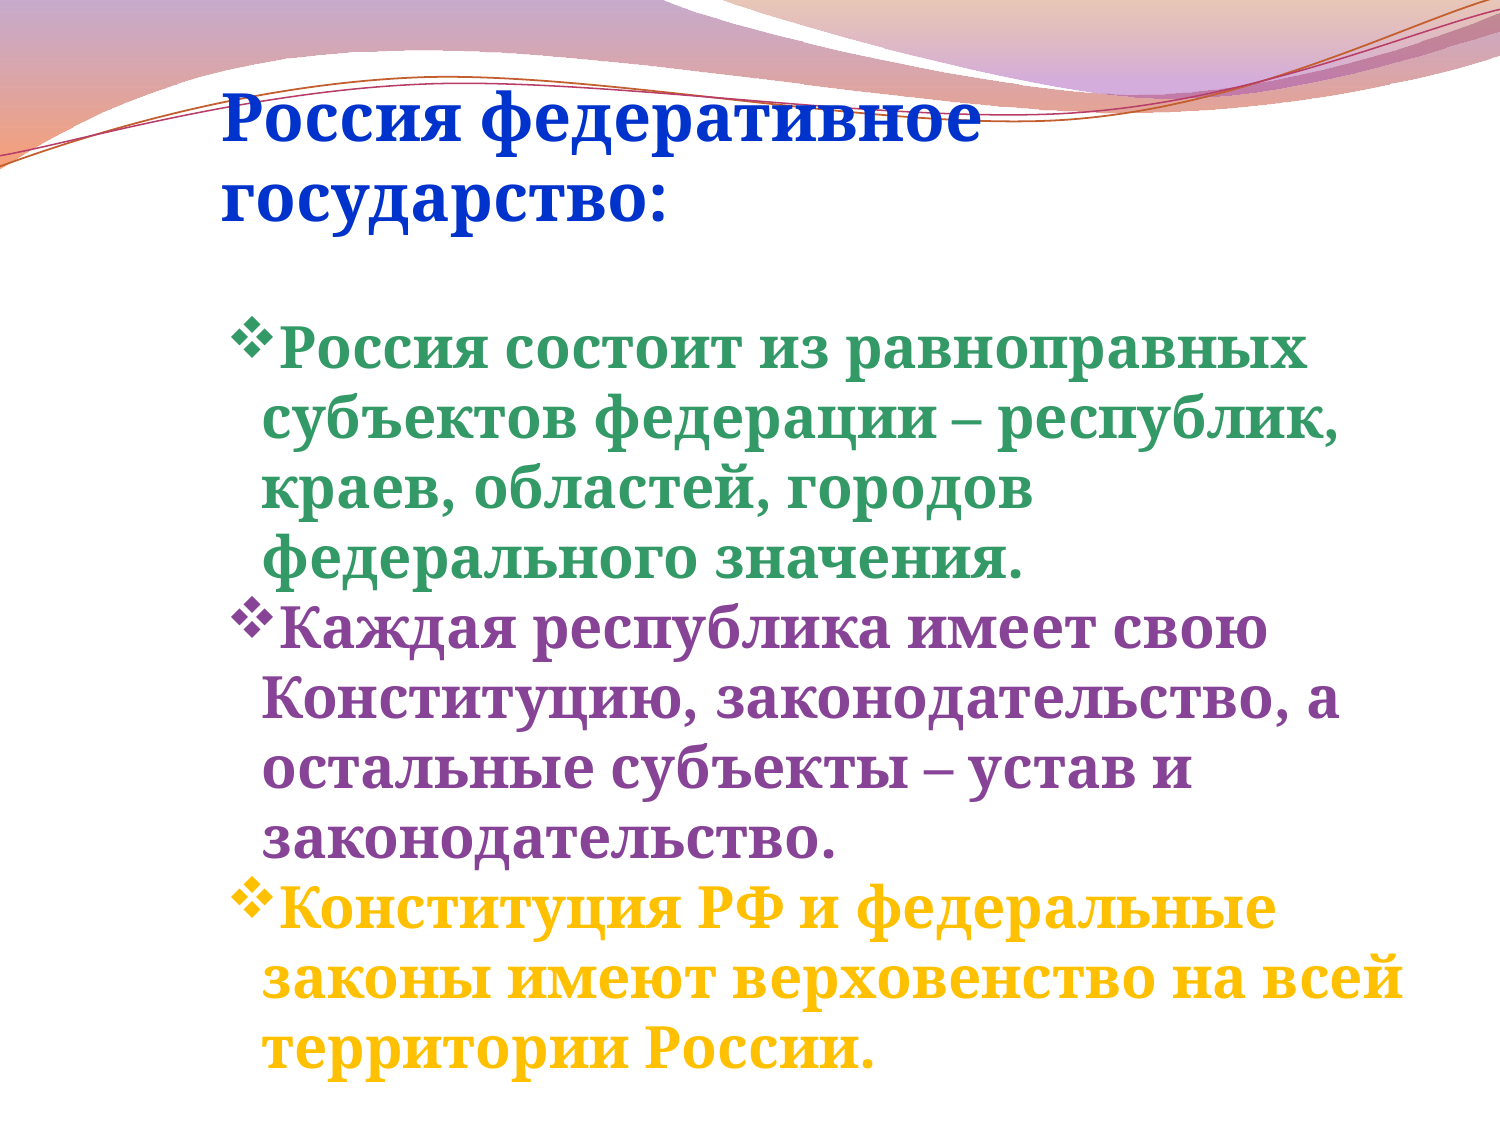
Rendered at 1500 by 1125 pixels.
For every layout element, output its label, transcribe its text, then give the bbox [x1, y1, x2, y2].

text_box Россия состоит из равноправных субъектов федерации – республик, краев, областей, городов федерального значения. Каждая республика имеет свою Конституцию, законодательство, а остальные субъекты – устав и законодательство. Конституция РФ и федеральные законы имеют верховенство на всей территории России. [210, 302, 1500, 926]
text_box Россия федеративное государство: [204, 64, 1284, 246]
